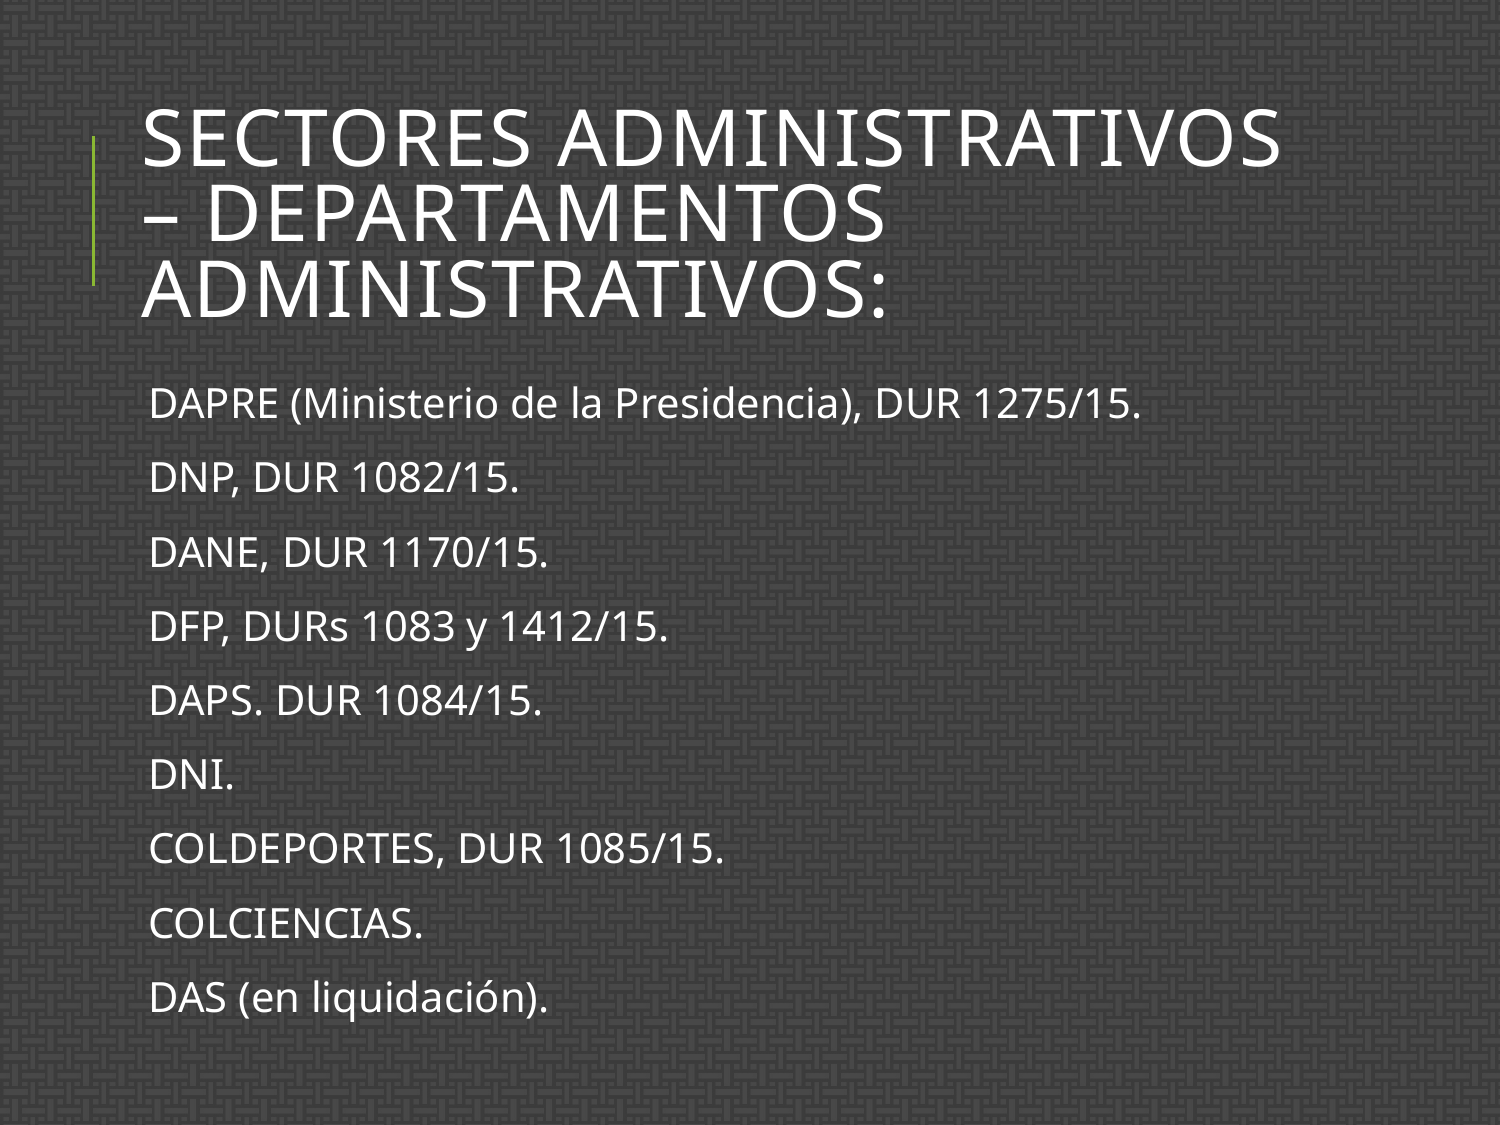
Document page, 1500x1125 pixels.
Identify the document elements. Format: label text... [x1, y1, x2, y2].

title Sectores Administrativos – Departamentos Administrativos: [126, 96, 1322, 342]
list DAPRE (Ministerio de la Presidencia), DUR 1275/15. DNP, DUR 1082/15. DANE, DUR 1170/15. DFP, DURs 1083 y 1412/15. DAPS. DUR 1084/15. DNI. COLDEPORTES, DUR 1085/15. COLCIENCIAS. DAS (en liquidación). [126, 375, 1322, 1035]
